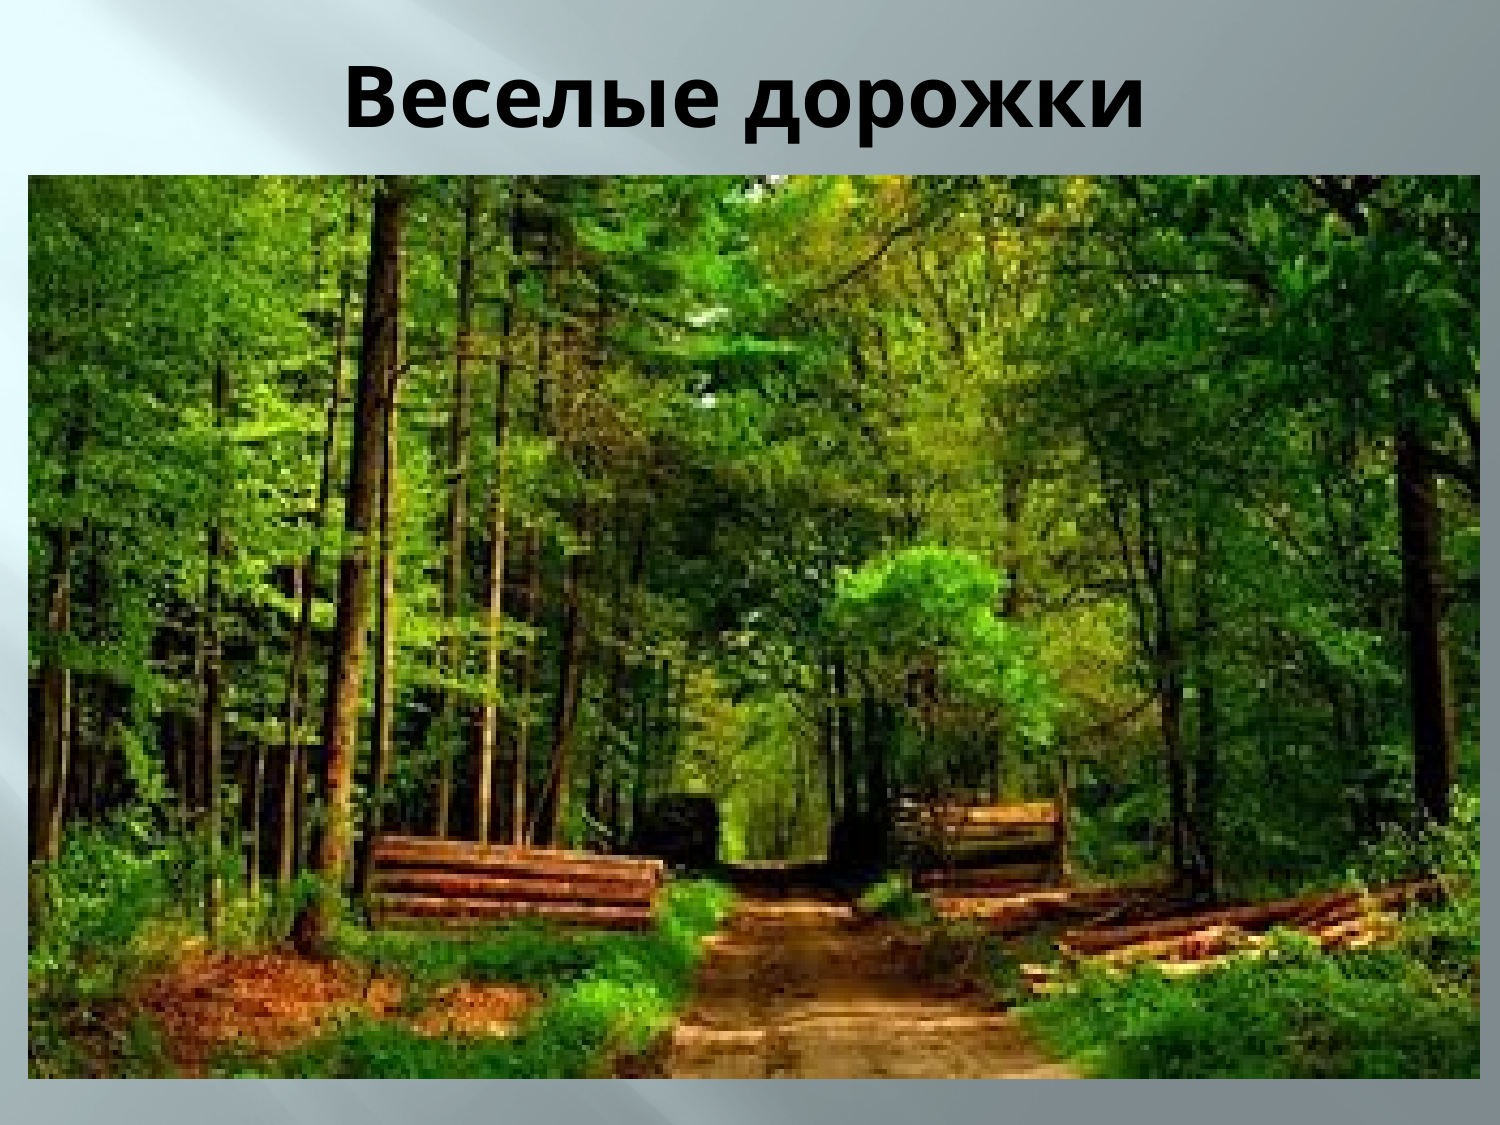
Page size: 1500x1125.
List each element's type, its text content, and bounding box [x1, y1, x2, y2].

title Веселые дорожки [70, 0, 1421, 175]
picture [27, 175, 1481, 1079]
